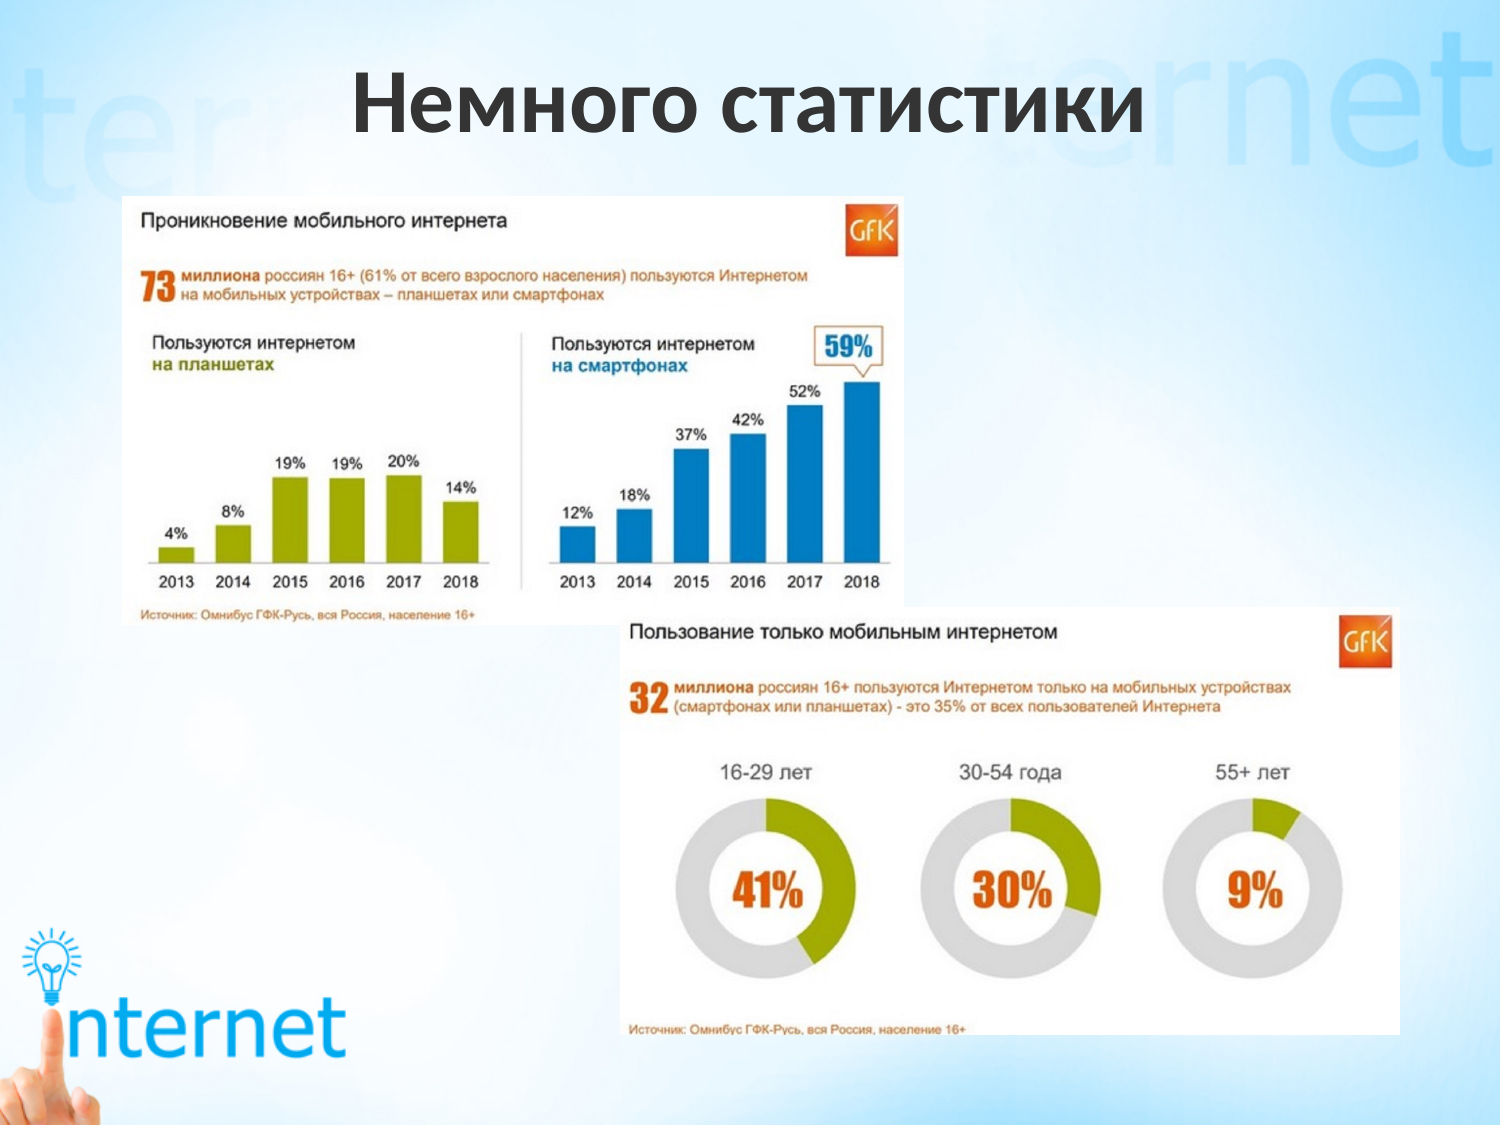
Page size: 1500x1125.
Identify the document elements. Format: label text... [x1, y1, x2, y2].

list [121, 195, 904, 625]
picture [0, 0, 1500, 1125]
title Немного статистики [75, 19, 1425, 174]
